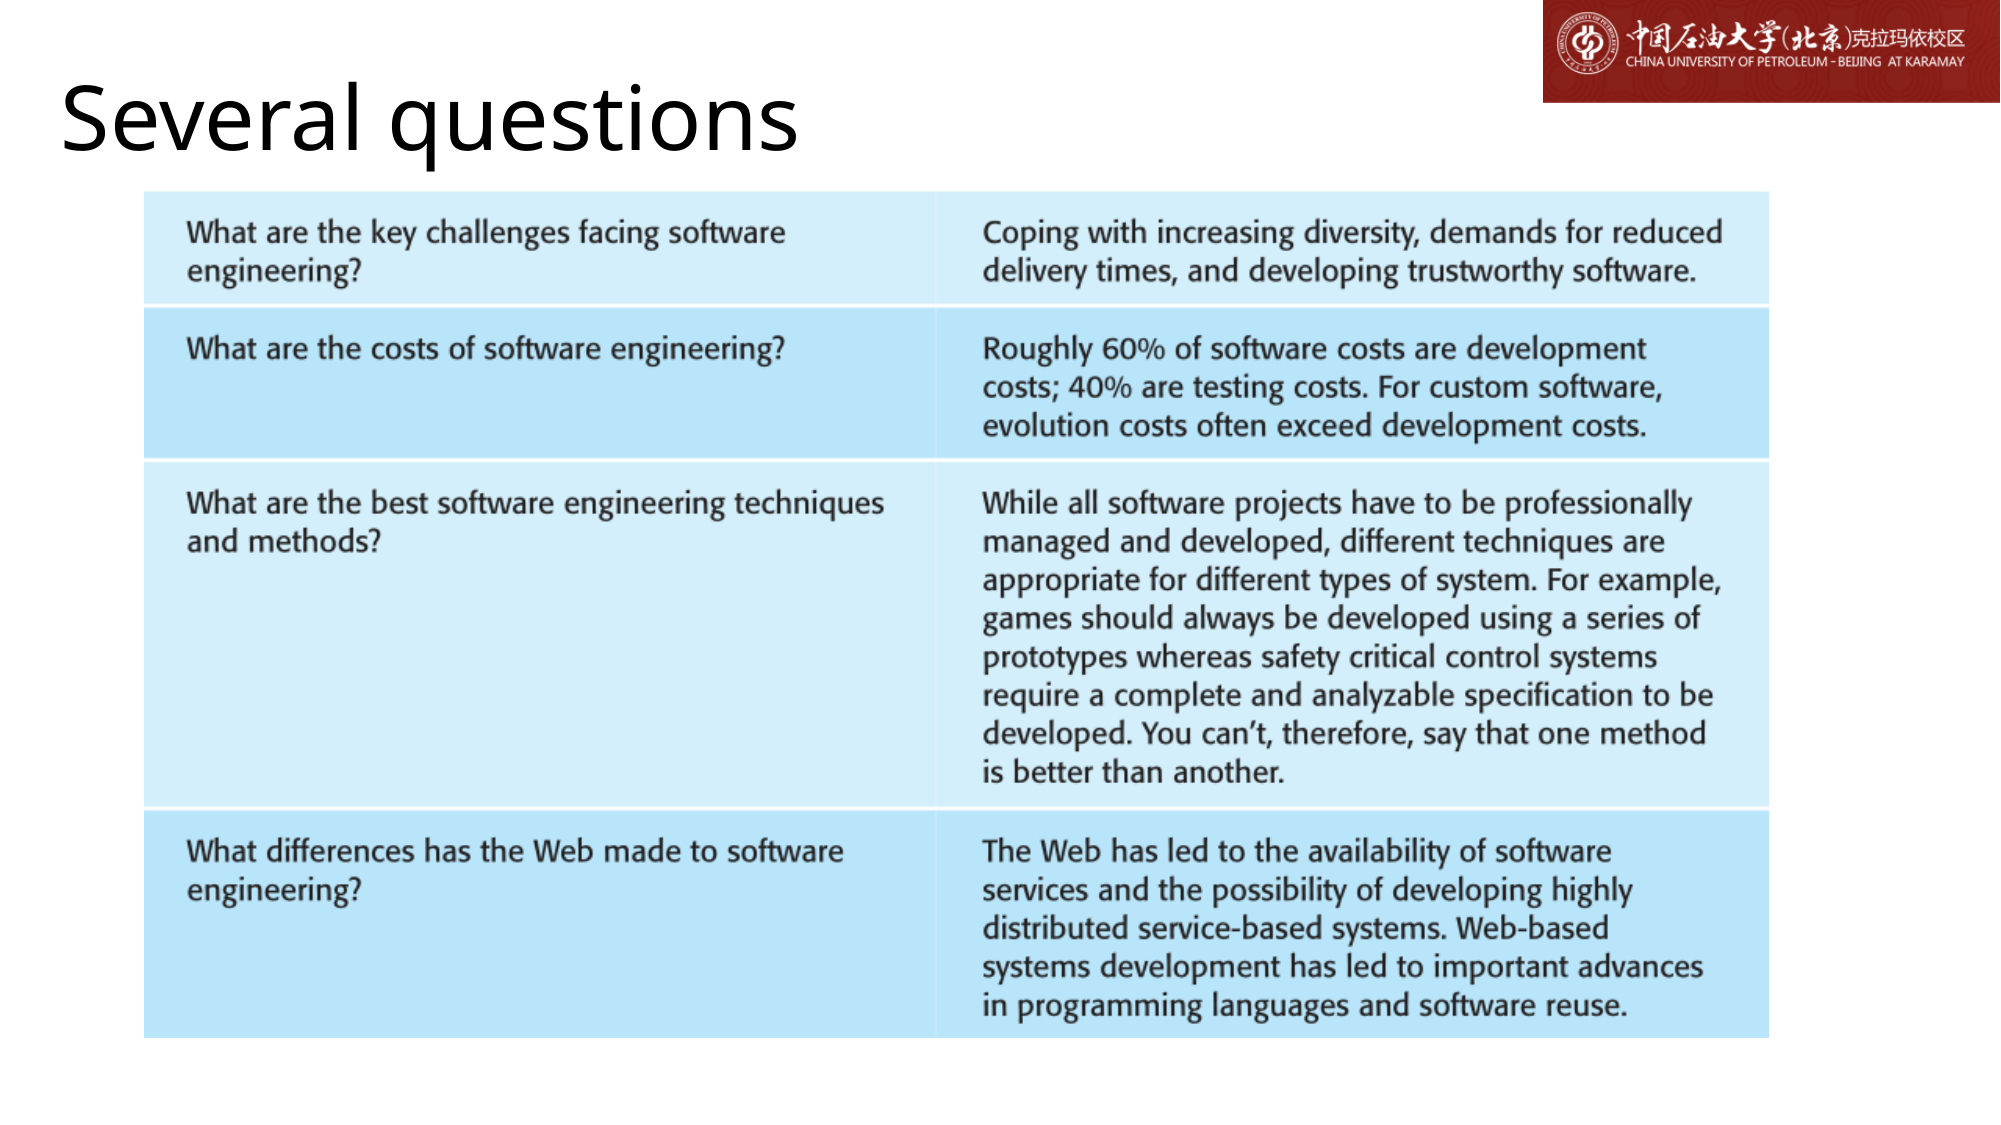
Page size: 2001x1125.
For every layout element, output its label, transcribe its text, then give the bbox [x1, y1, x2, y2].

title Several questions [45, 64, 1533, 178]
picture [144, 190, 1769, 1038]
picture [1543, 0, 2000, 103]
